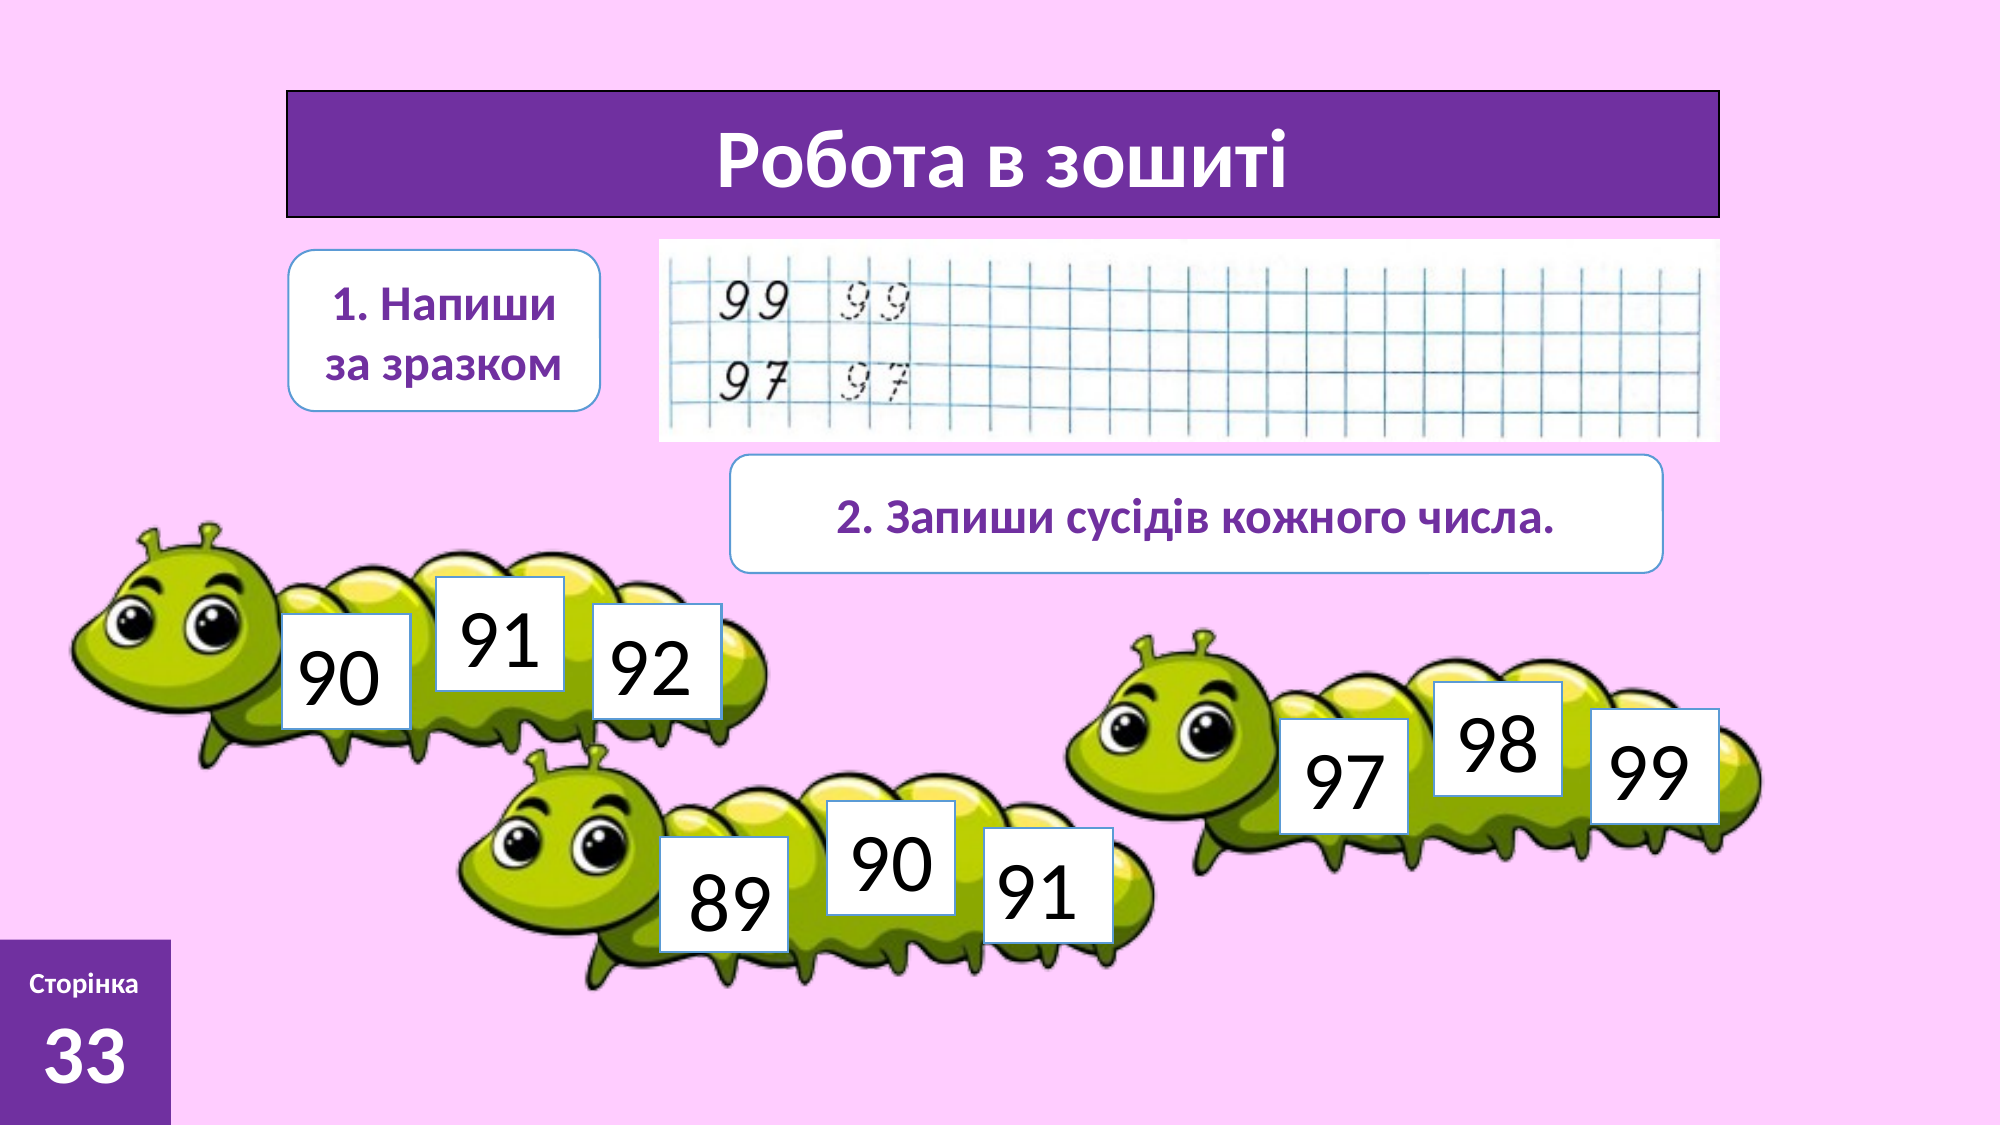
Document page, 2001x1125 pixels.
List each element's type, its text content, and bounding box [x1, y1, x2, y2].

text_box 2. Запиши сусідів кожного числа. [729, 453, 1664, 575]
picture [33, 470, 1789, 1021]
text_box Сторінка 33 [0, 938, 172, 1125]
text_box 1. Напиши за зразком [287, 248, 602, 413]
picture [659, 239, 1720, 442]
text_box Робота в зошиті [286, 90, 1720, 218]
